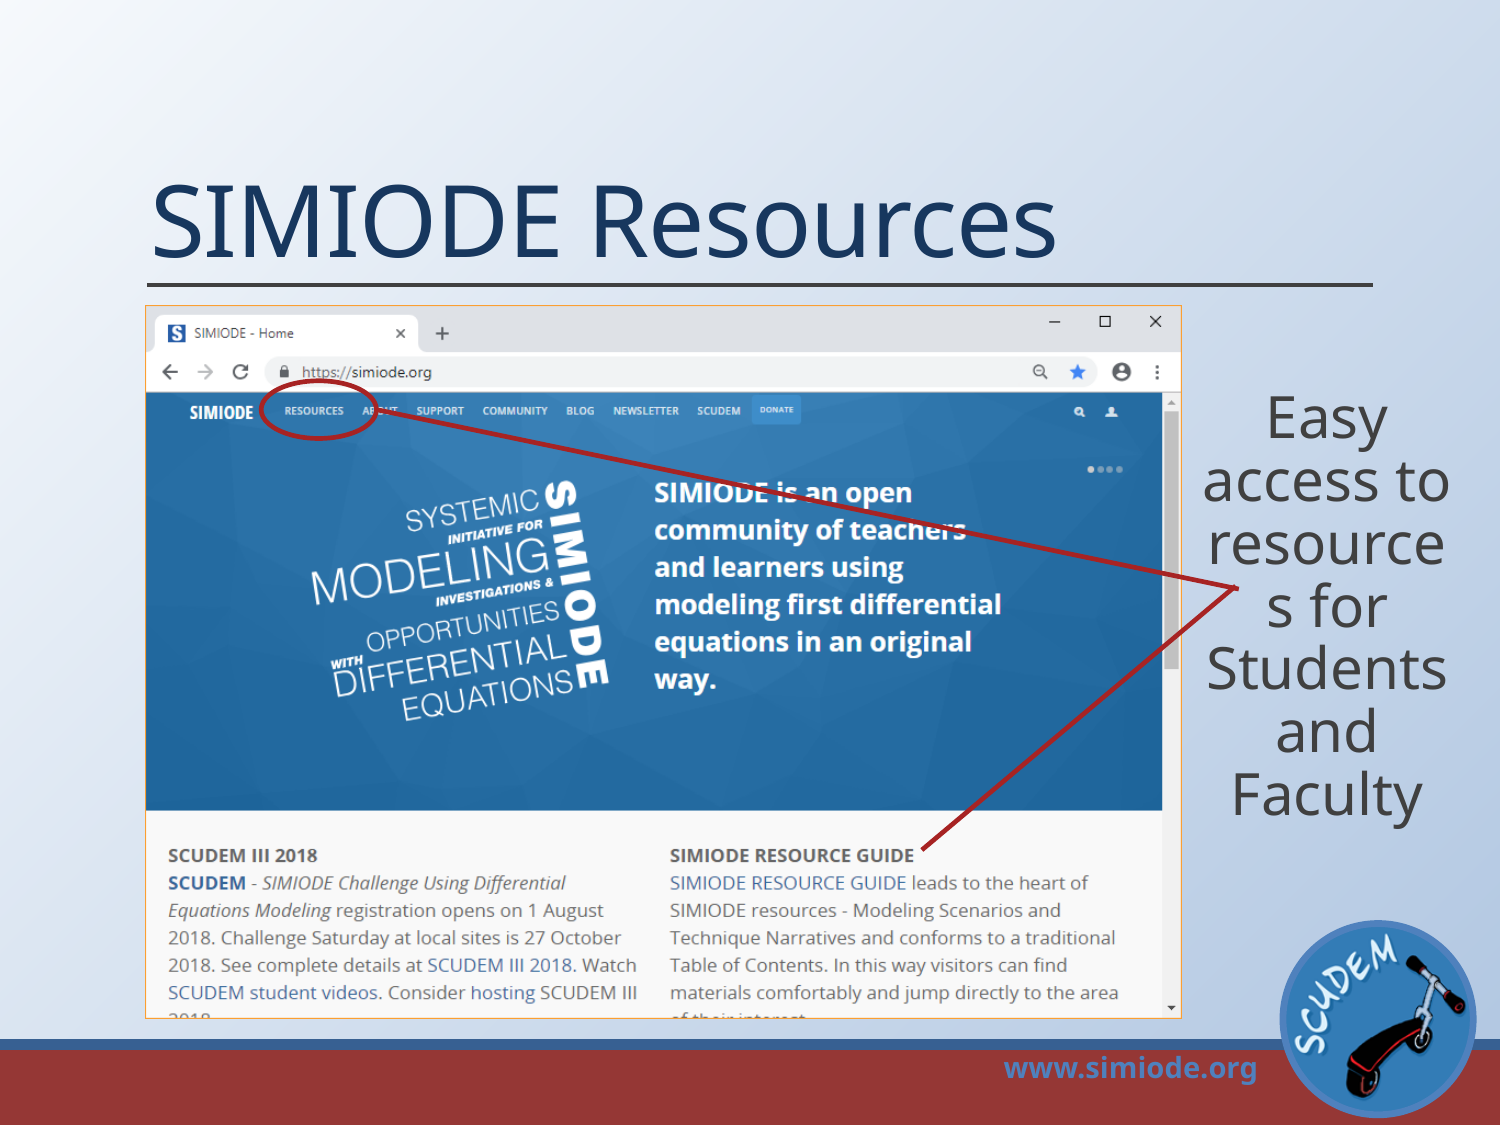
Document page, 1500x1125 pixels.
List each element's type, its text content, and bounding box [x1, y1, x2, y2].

title SIMIODE Resources [135, 47, 1373, 285]
picture [1279, 918, 1480, 1125]
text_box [375, 409, 1240, 590]
picture [1288, 978, 1469, 1111]
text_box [921, 597, 1237, 851]
picture [145, 305, 1182, 1020]
list Easy access to resources for Students and Faculty [1181, 380, 1459, 1030]
